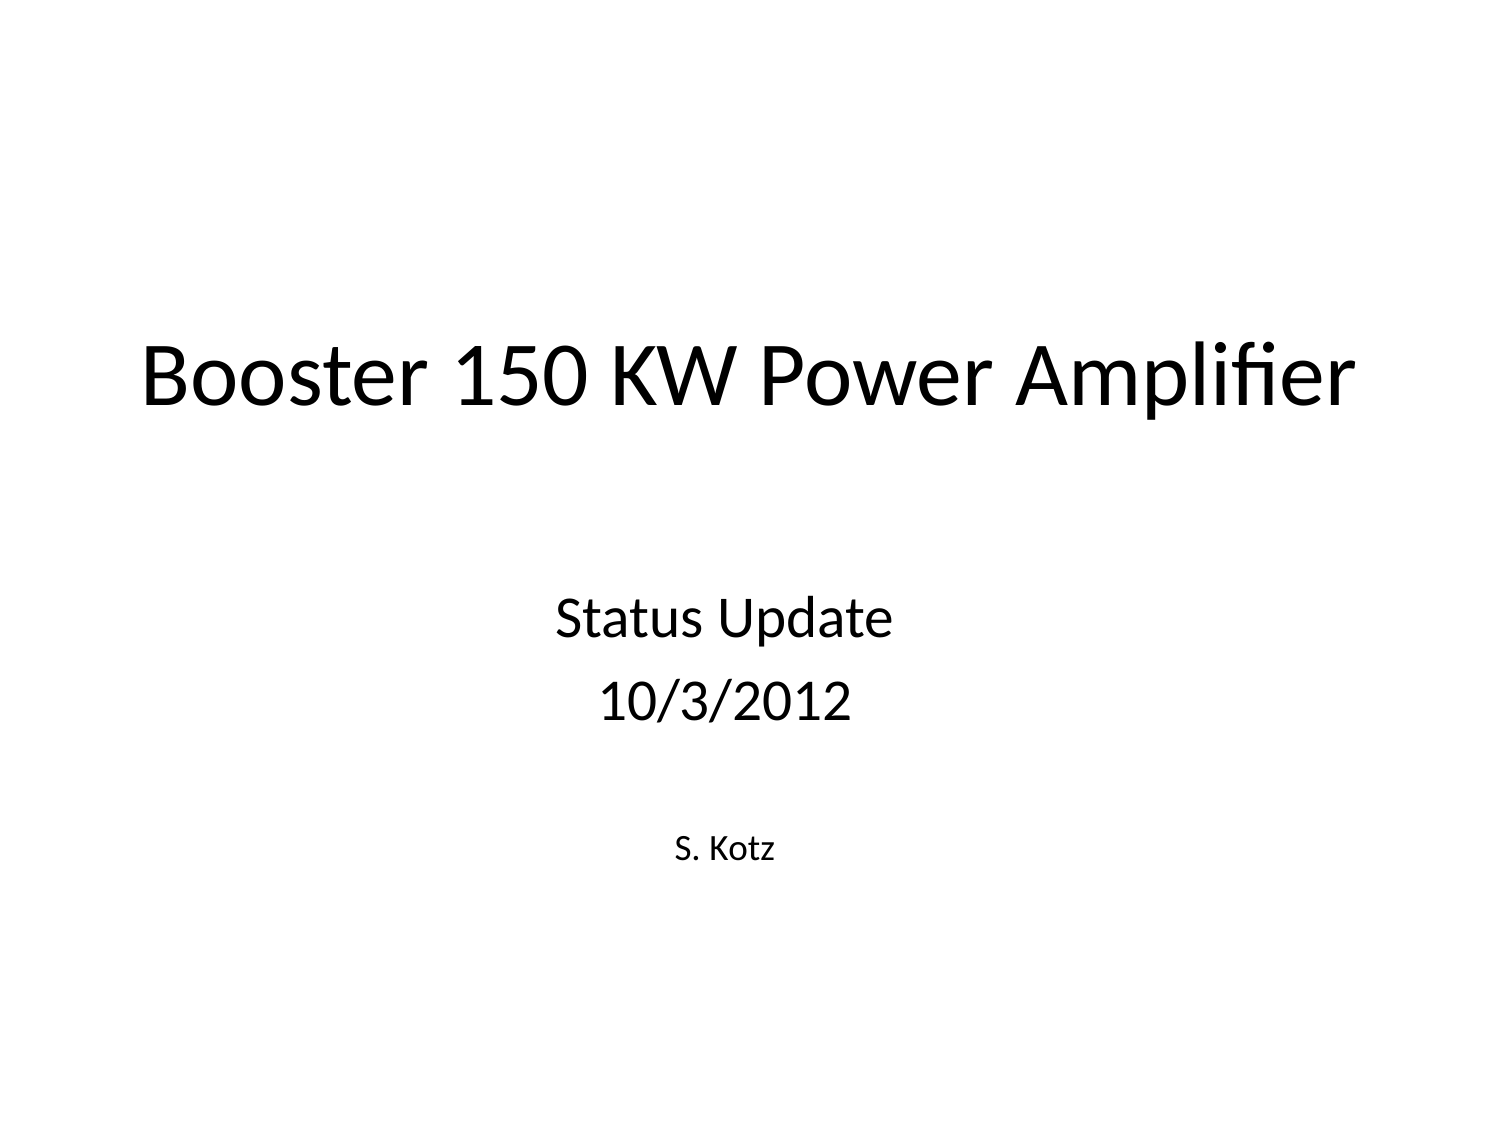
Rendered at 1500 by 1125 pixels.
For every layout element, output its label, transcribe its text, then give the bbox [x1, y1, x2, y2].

title Booster 150 KW Power Amplifier [112, 212, 1388, 525]
subtitle Status Update 10/3/2012 S. Kotz [200, 487, 1250, 875]
